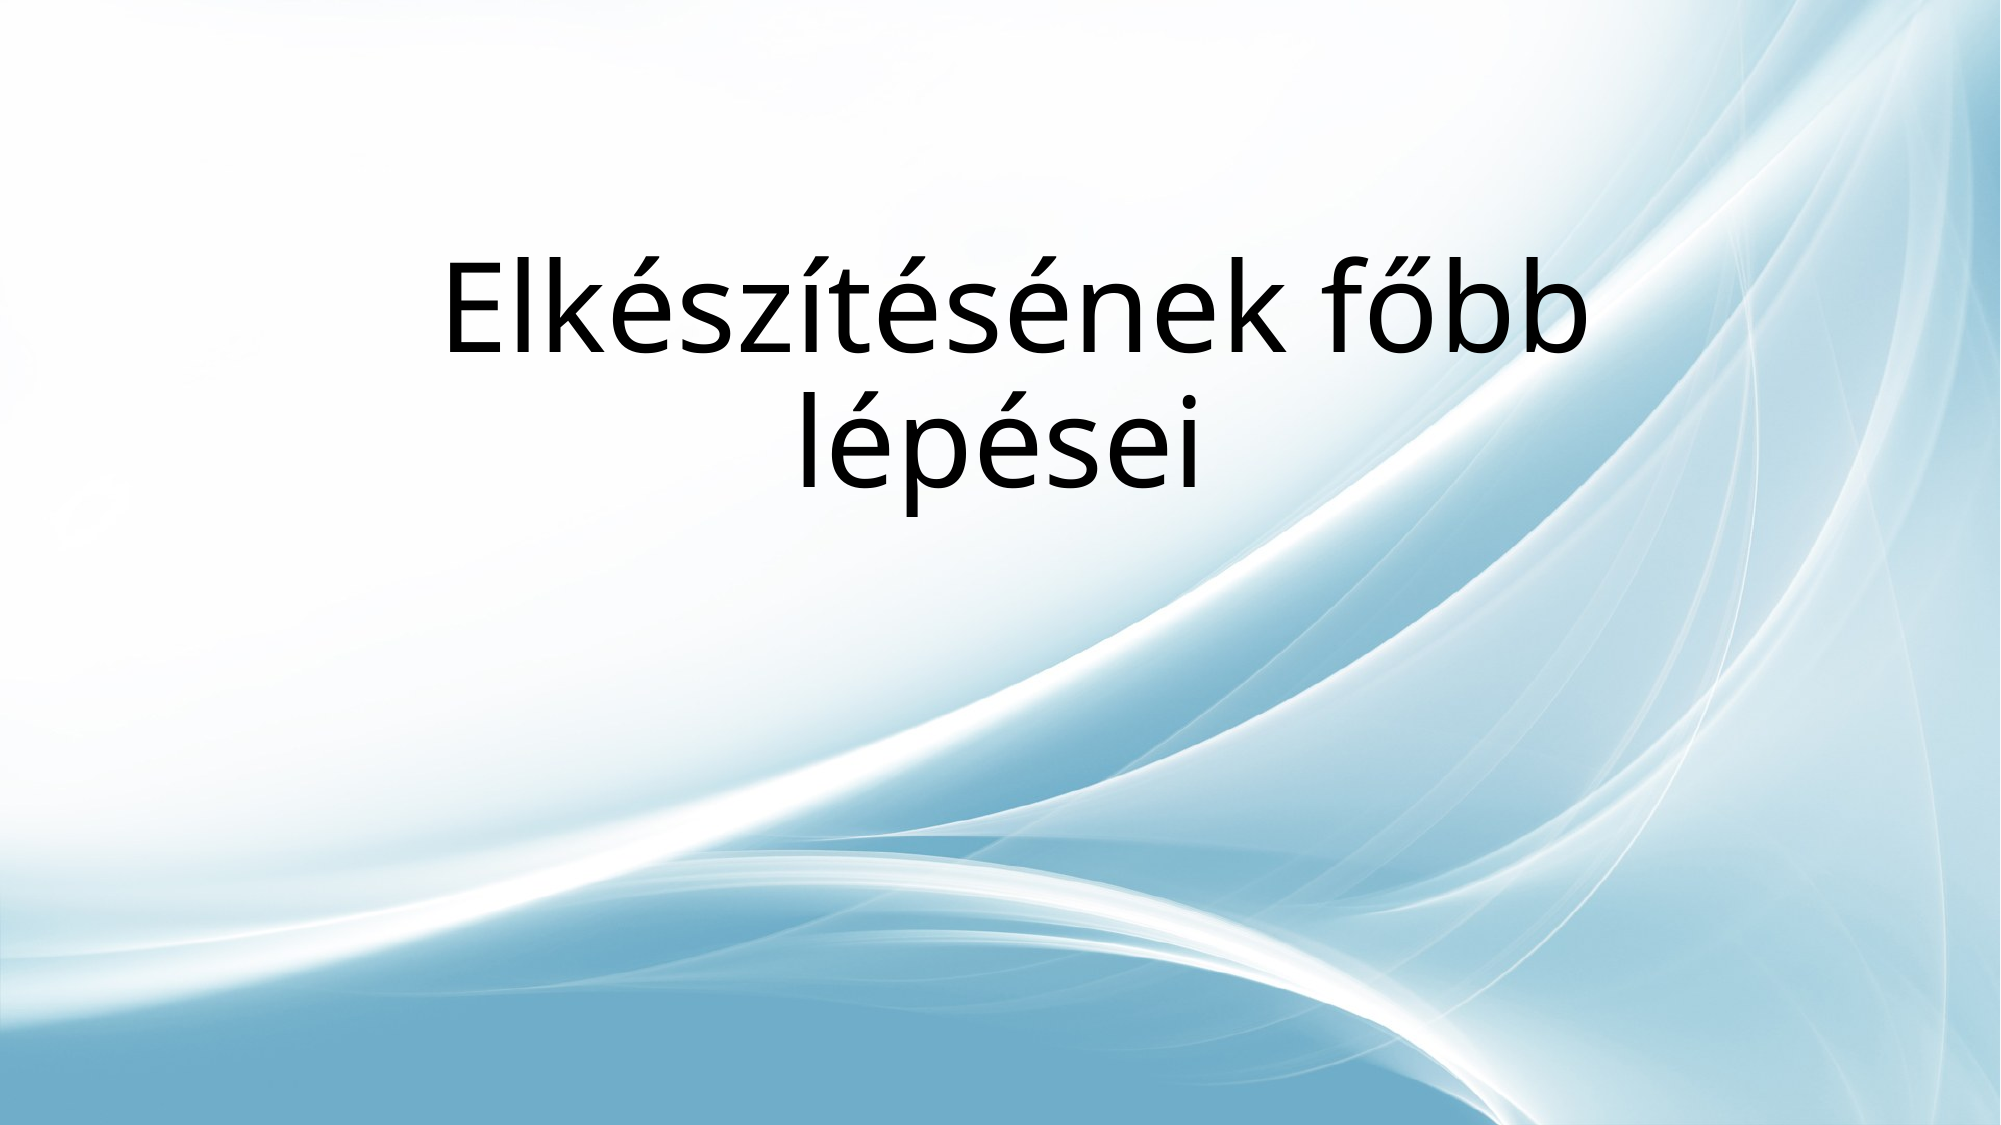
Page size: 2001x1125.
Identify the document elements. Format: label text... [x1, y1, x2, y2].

picture [0, 0, 2001, 1125]
title Elkészítésének főbb lépései [249, 184, 1750, 576]
